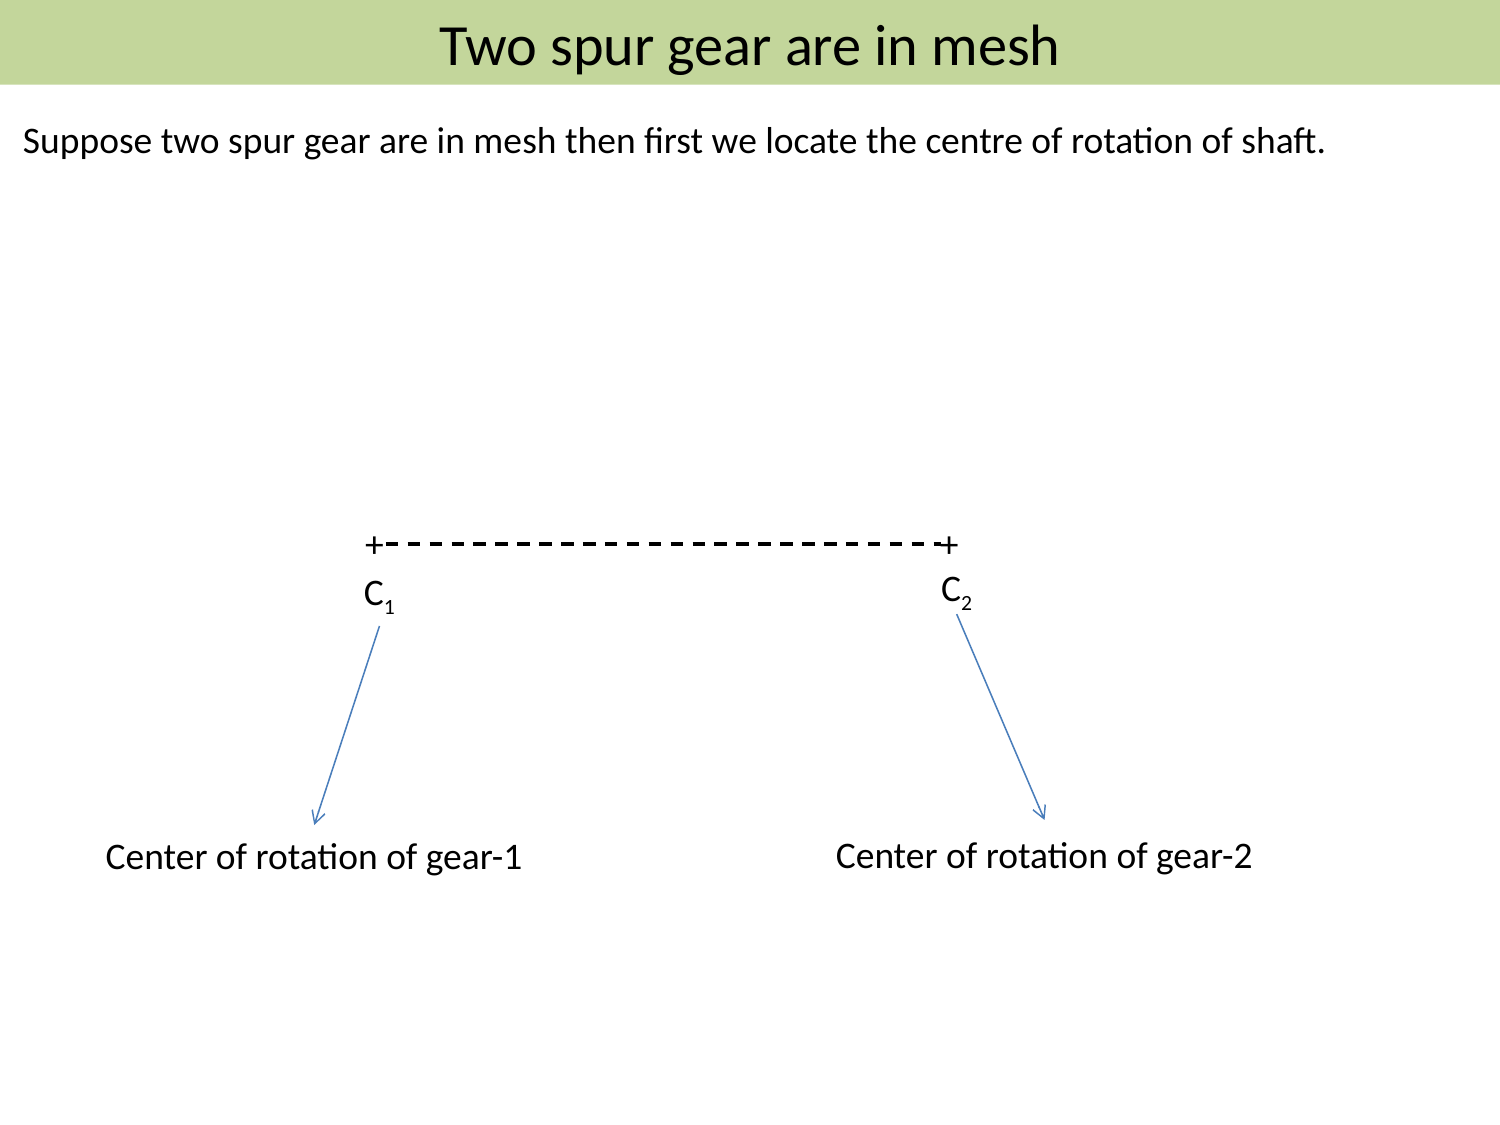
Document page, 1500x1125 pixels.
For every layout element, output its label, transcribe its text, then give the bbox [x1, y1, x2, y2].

text_box C2 [926, 556, 987, 623]
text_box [313, 620, 380, 826]
text_box C1 [349, 560, 410, 626]
text_box + [925, 512, 974, 573]
text_box Two spur gear are in mesh [0, 0, 1500, 85]
text_box Center of rotation of gear-1 [90, 824, 538, 885]
text_box Suppose two spur gear are in mesh then first we locate the centre of rotation of shaft. [8, 85, 1343, 236]
text_box + [350, 512, 399, 560]
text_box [956, 613, 1045, 821]
text_box Center of rotation of gear-2 [821, 823, 1269, 884]
